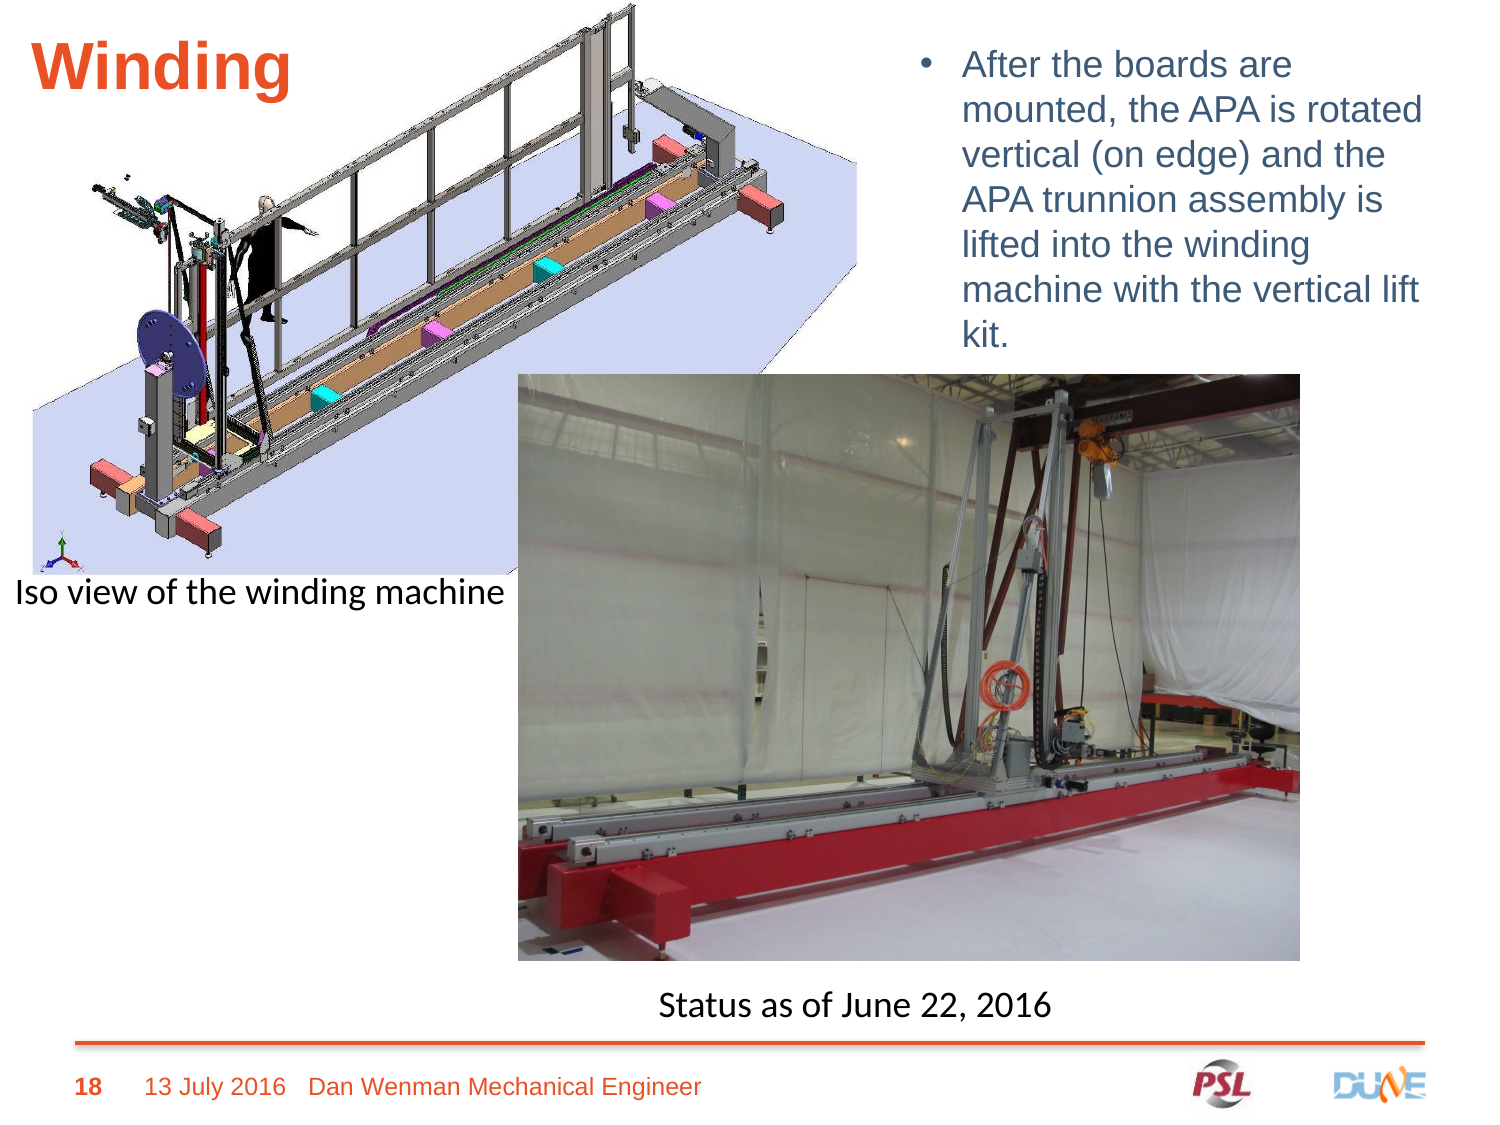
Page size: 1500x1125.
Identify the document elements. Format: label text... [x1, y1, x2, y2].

title Winding [876, 22, 1457, 129]
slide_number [145, 1074, 308, 1101]
picture [16, 0, 1301, 961]
picture [1333, 1064, 1427, 1104]
slide_number 18 [74, 1074, 145, 1101]
list After the boards are mounted, the APA is rotated vertical (on edge) and the APA trunnion assembly is lifted into the winding machine with the vertical lift kit. [919, 32, 1450, 733]
text_box Status as of June 22, 2016 [643, 972, 1090, 1033]
text_box Iso view of the winding machine [0, 559, 513, 620]
footer Dan Wenman Mechanical Engineer [308, 1074, 1022, 1101]
picture [1190, 1052, 1254, 1116]
